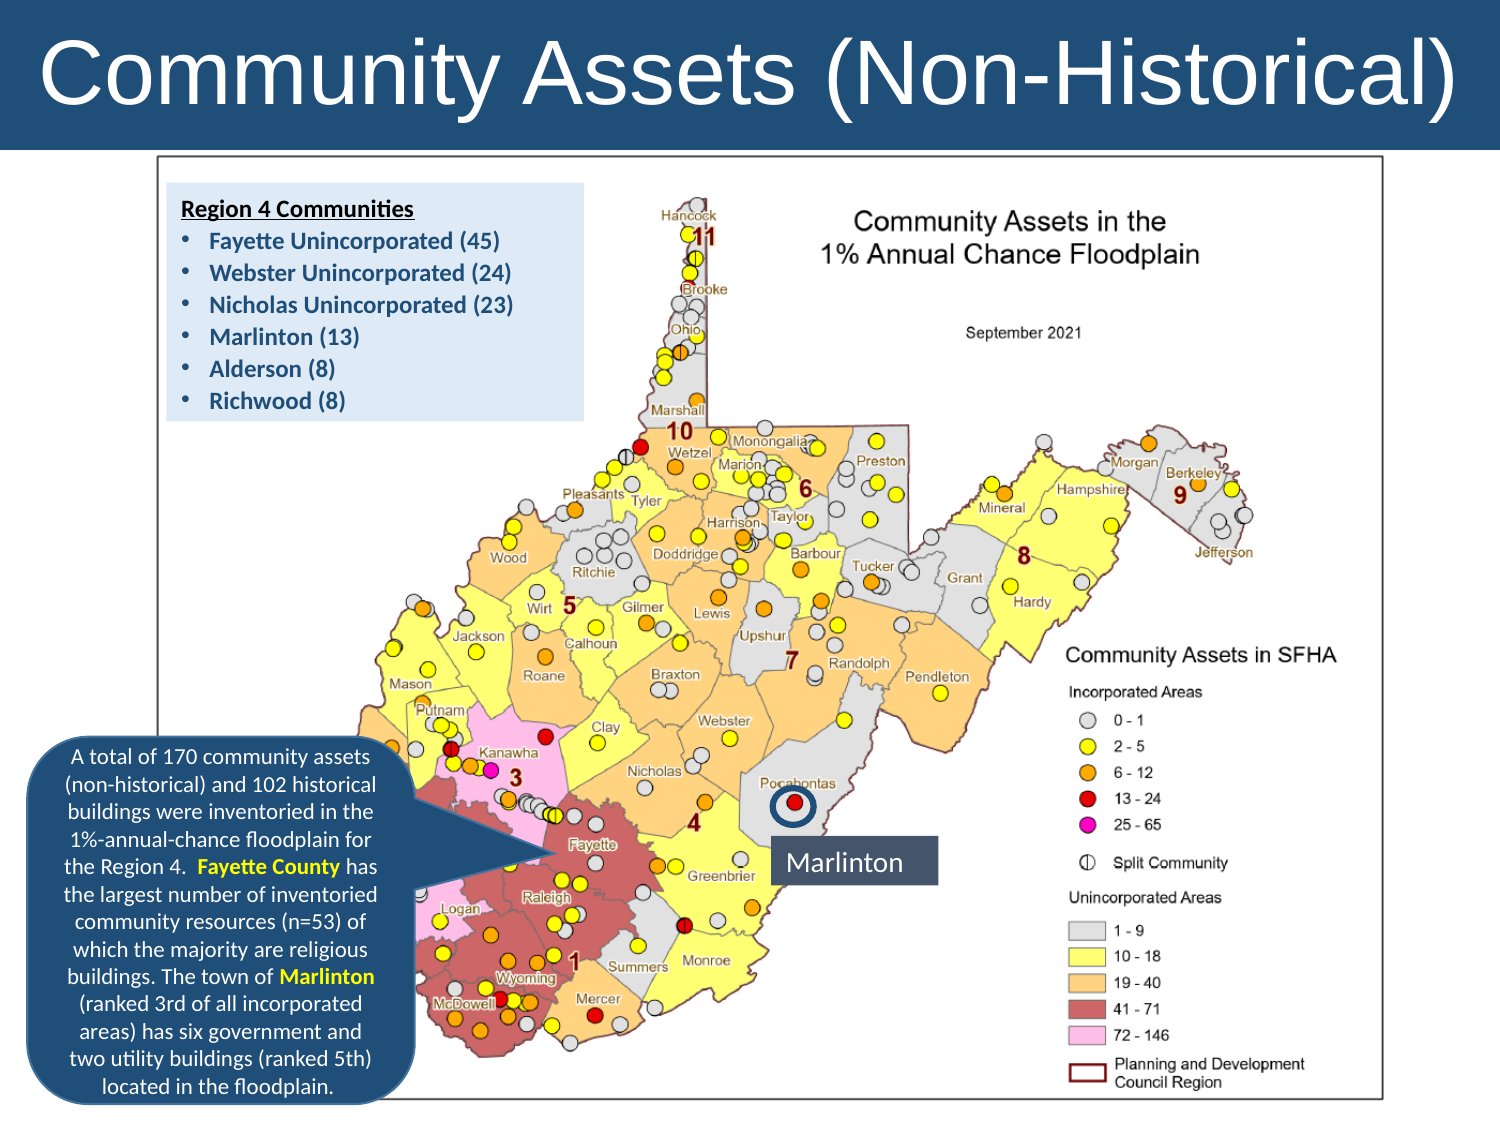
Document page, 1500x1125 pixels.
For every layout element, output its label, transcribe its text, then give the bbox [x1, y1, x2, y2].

text_box Community Assets (Non-Historical) [0, 0, 1500, 150]
picture [150, 149, 1392, 1105]
text_box A total of 170 community assets (non-historical) and 102 historical buildings were inventoried in the 1%-annual-chance floodplain for the Region 4. Fayette County has the largest number of inventoried community resources (n=53) of which the majority are religious buildings. The town of Marlinton (ranked 3rd of all incorporated areas) has six government and two utility buildings (ranked 5th) located in the floodplain. [26, 735, 359, 1106]
